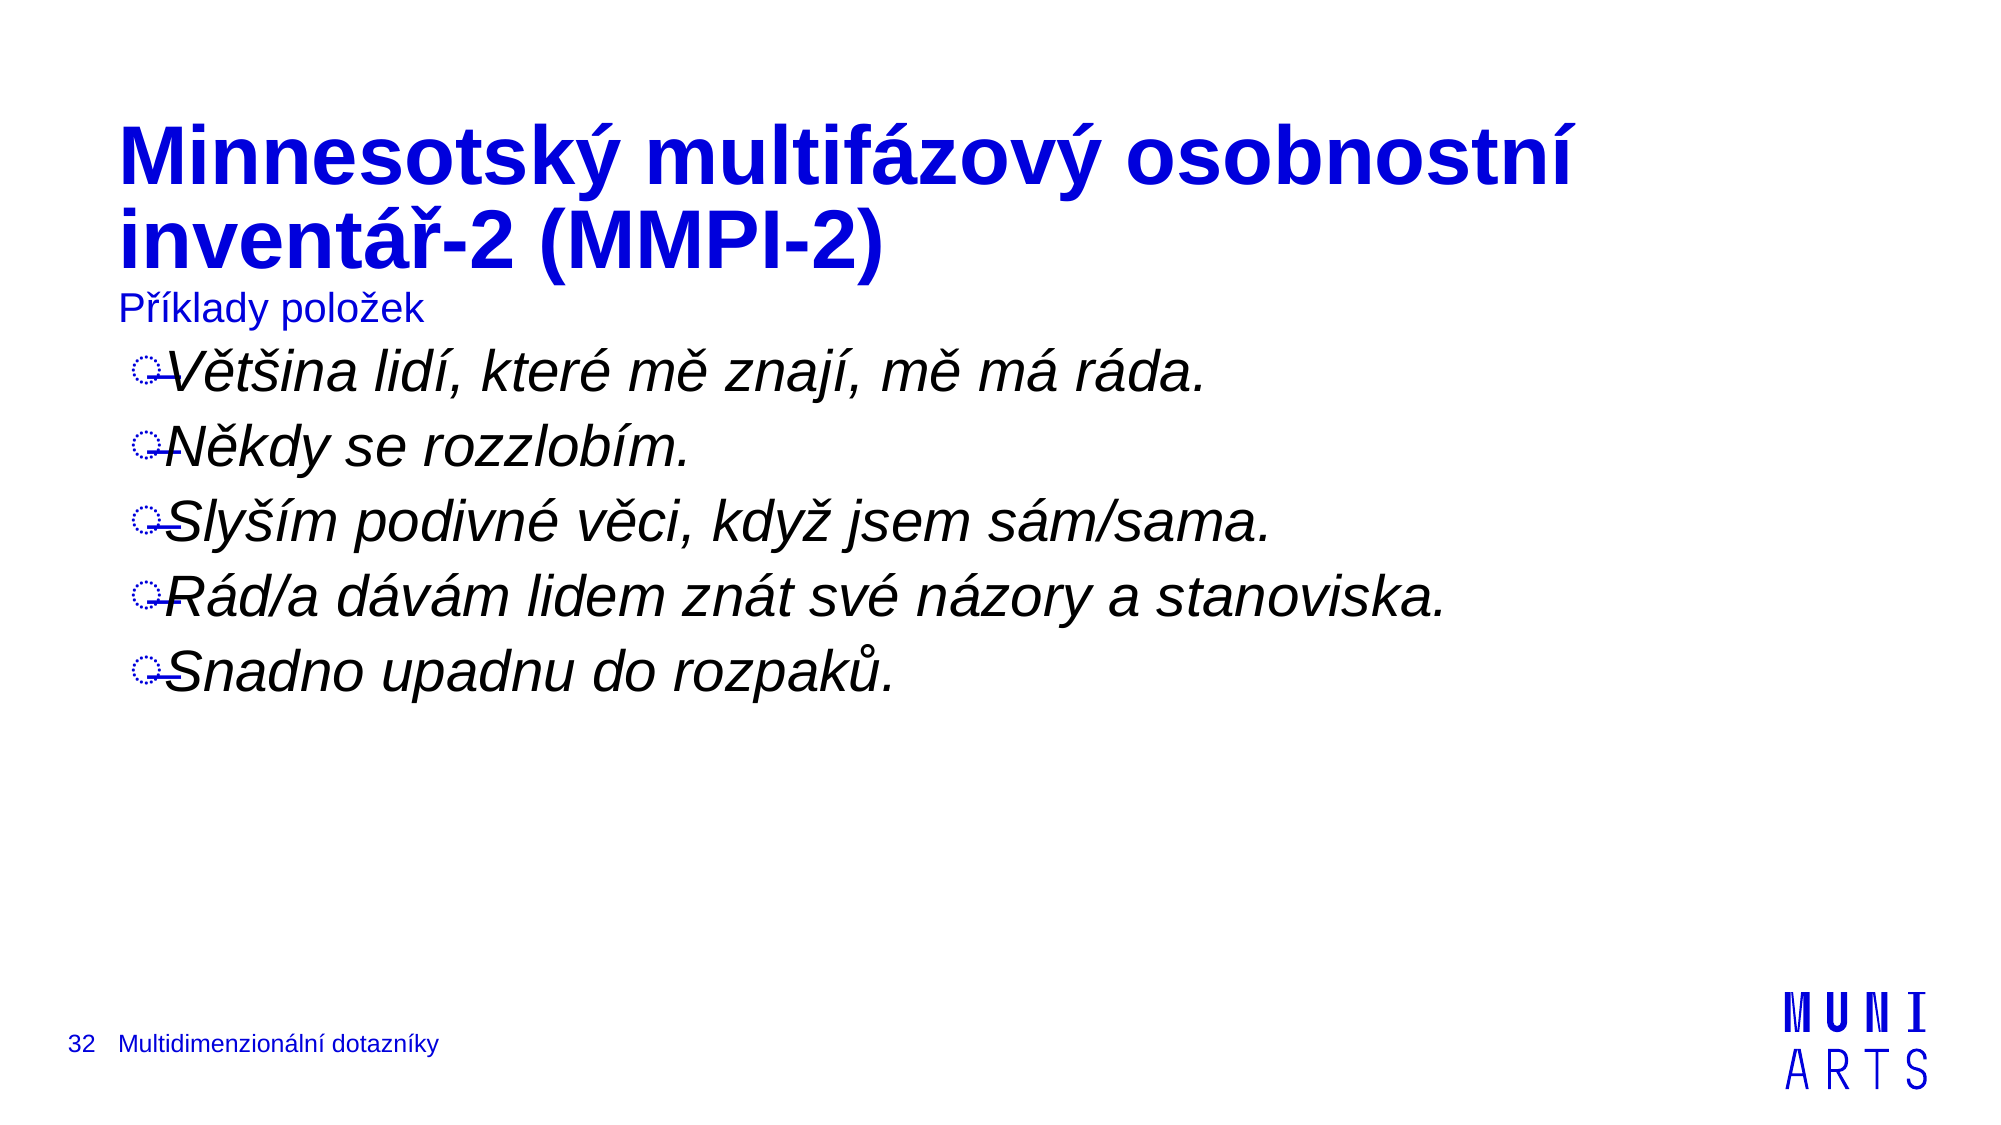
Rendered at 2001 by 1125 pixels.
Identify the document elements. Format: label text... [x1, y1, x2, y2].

list Příklady položek [118, 283, 1882, 327]
list Většina lidí, které mě znají, mě má ráda. Někdy se rozzlobím. Slyším podivné věci, když jsem sám/sama. Rád/a dávám lidem znát své názory a stanoviska. Snadno upadnu do rozpaků. [118, 327, 1883, 1007]
title Minnesotský multifázový osobnostní inventář-2 (MMPI-2) [118, 118, 1883, 193]
slide_number 32 [67, 1021, 110, 1063]
footer Multidimenzionální dotazníky [118, 1021, 1418, 1063]
